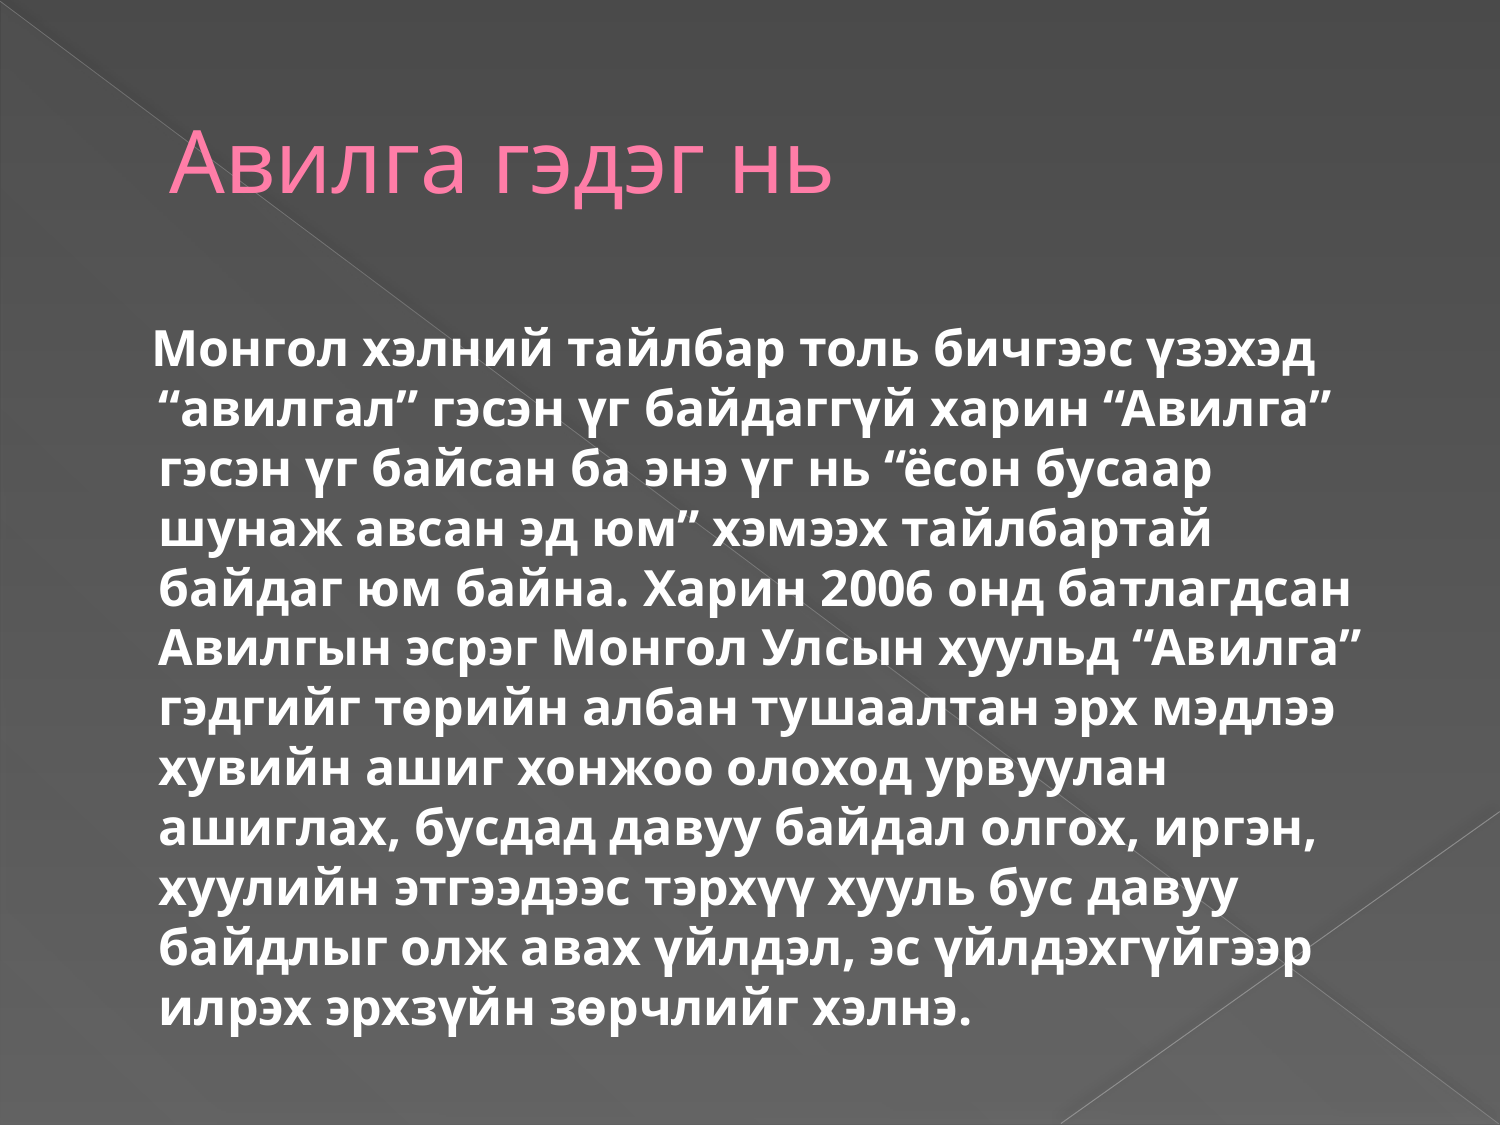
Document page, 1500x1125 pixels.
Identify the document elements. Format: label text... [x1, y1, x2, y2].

title Авилга гэдэг нь [75, 43, 1425, 274]
list Монгол хэлний тайлбар толь бичгээс үзэхэд “авилгал” гэсэн үг байдаггүй харин “Авилга” гэсэн үг байсан ба энэ үг нь “ёсон бусаар шунаж авсан эд юм” хэмээх тайлбартай байдаг юм байна. Харин 2006 онд батлагдсан Авилгын эсрэг Монгол Улсын хуульд “Авилга” гэдгийг төрийн албан тушаалтан эрх мэдлээ хувийн ашиг хонжоо олоход урвуулан ашиглах, бусдад давуу байдал олгох, иргэн, хуулийн этгээдээс тэрхүү хууль бус давуу байдлыг олж авах үйлдэл, эс үйлдэхгүйгээр илрэх эрхзүйн зөрчлийг хэлнэ. [75, 308, 1425, 1059]
